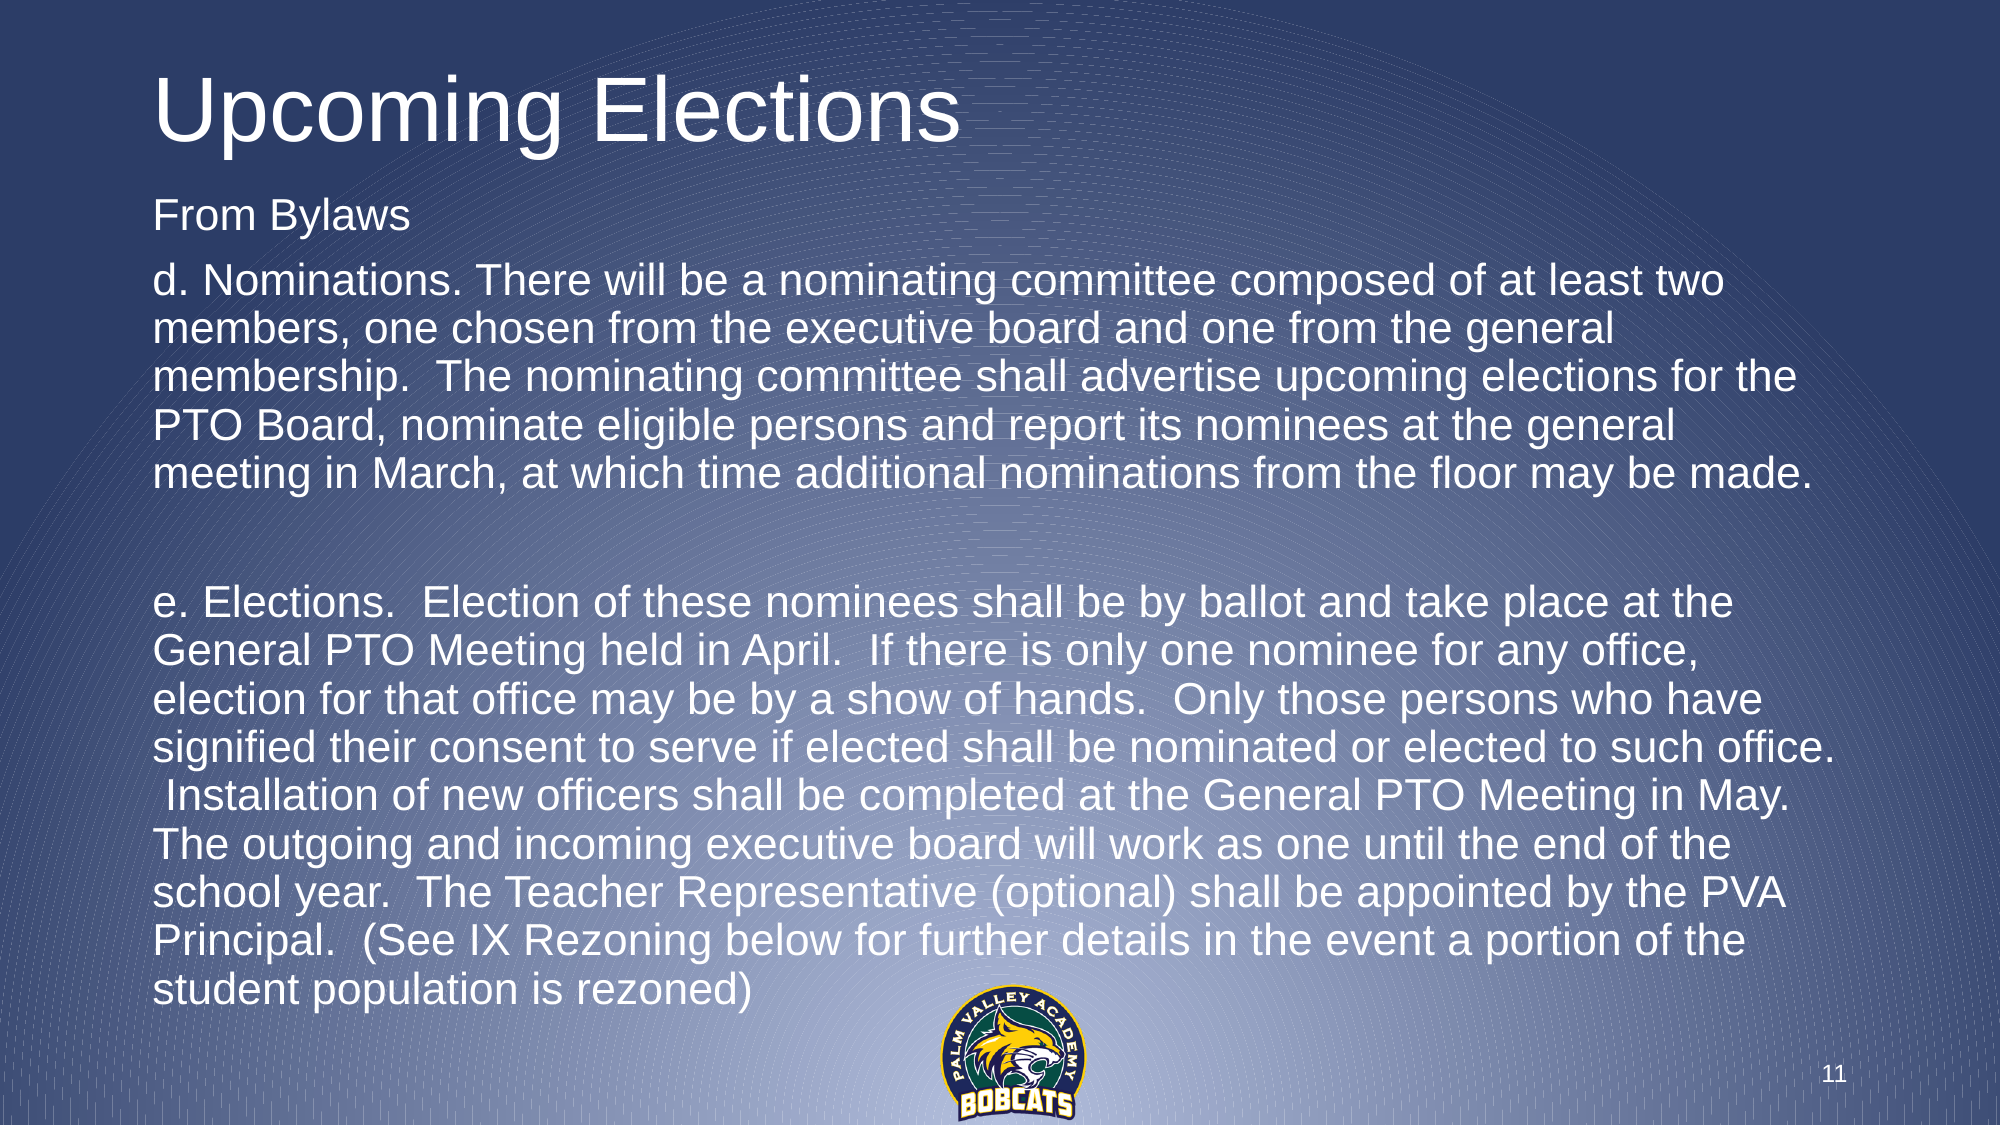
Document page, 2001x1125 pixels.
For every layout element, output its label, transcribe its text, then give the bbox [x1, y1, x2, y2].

title Upcoming Elections [137, 3, 1863, 184]
list From Bylaws d. Nominations. There will be a nominating committee composed of at least two members, one chosen from the executive board and one from the general membership. The nominating committee shall advertise upcoming elections for the PTO Board, nominate eligible persons and report its nominees at the general meeting in March, at which time additional nominations from the floor may be made. e. Elections. Election of these nominees shall be by ballot and take place at the General PTO Meeting held in April. If there is only one nominee for any office, election for that office may be by a show of hands. Only those persons who have signified their consent to serve if elected shall be nominated or elected to such office. Installation of new officers shall be completed at the General PTO Meeting in May. The outgoing and incoming executive board will work as one until the end of the school year. The Teacher Representative (optional) shall be appointed by the PVA Principal. (See IX Rezoning below for further details in the event a portion of the student population is rezoned) [137, 184, 1863, 1043]
slide_number 11 [1412, 1042, 1863, 1103]
picture [937, 1043, 1089, 1125]
